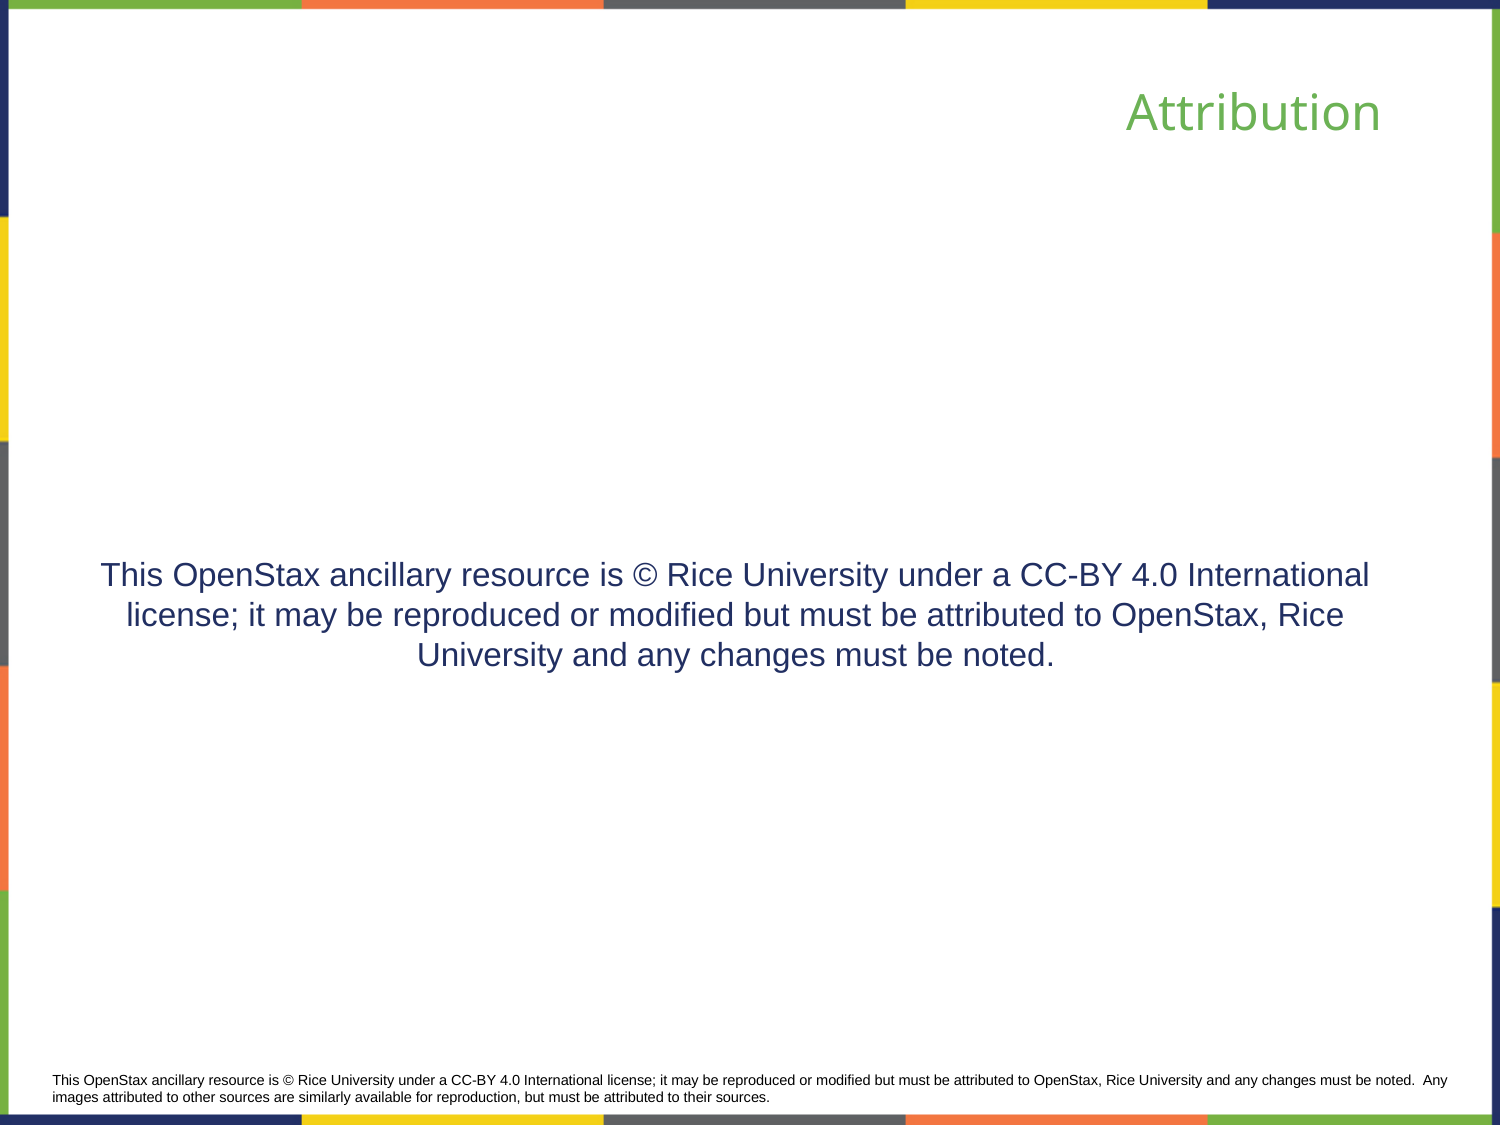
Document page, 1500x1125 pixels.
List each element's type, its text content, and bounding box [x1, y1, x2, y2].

text_box This OpenStax ancillary resource is © Rice University under a CC-BY 4.0 International license; it may be reproduced or modified but must be attributed to OpenStax, Rice University and any changes must be noted. Any images attributed to other sources are similarly available for reproduction, but must be attributed to their sources. [37, 1063, 1500, 1125]
list This OpenStax ancillary resource is © Rice University under a CC-BY 4.0 International license; it may be reproduced or modified but must be attributed to OpenStax, Rice University and any changes must be noted. [75, 181, 1398, 1045]
picture [0, 0, 1500, 1125]
title Attribution [75, 39, 1398, 148]
